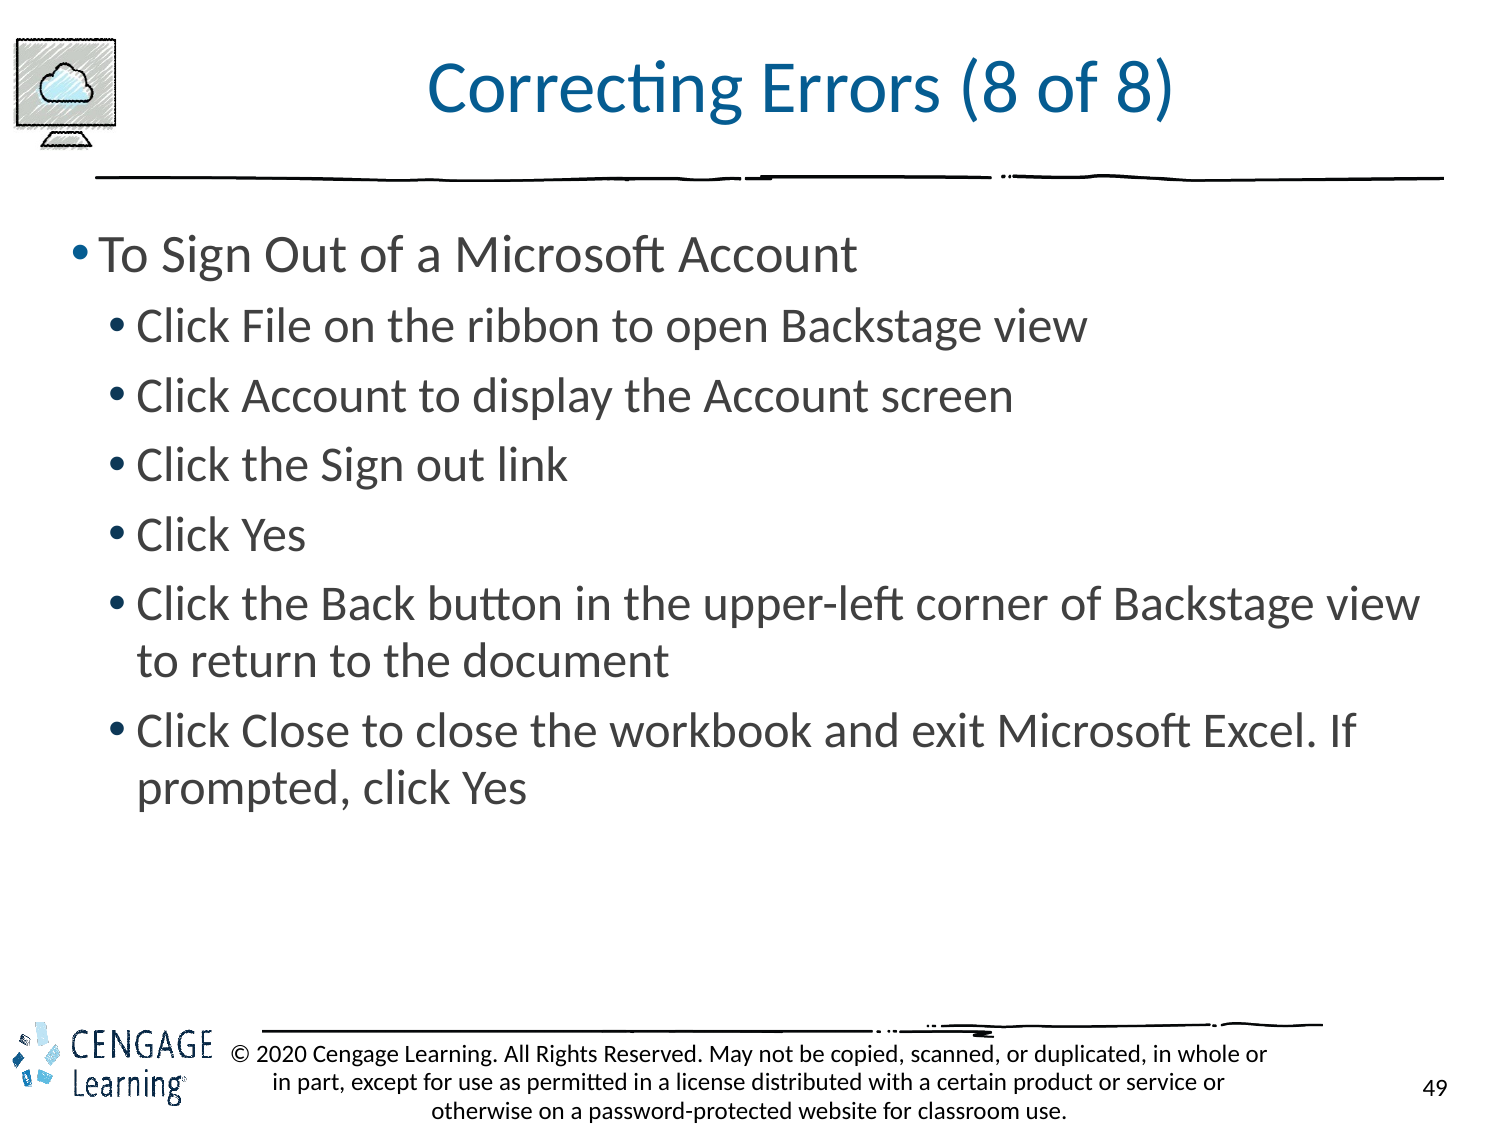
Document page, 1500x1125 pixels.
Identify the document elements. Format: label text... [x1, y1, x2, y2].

title Correcting Errors (8 of 8) [127, 12, 1478, 167]
picture [13, 36, 117, 151]
picture [95, 174, 1444, 182]
picture [12, 1022, 212, 1106]
list To Sign Out of a Microsoft Account Click File on the ribbon to open Backstage view Click Account to display the Account screen Click the Sign out link Click Yes Click the Back button in the upper-left corner of Backstage view to return to the document Click Close to close the workbook and exit Microsoft Excel. If prompted, click Yes [70, 222, 1446, 875]
picture [262, 1022, 1323, 1038]
